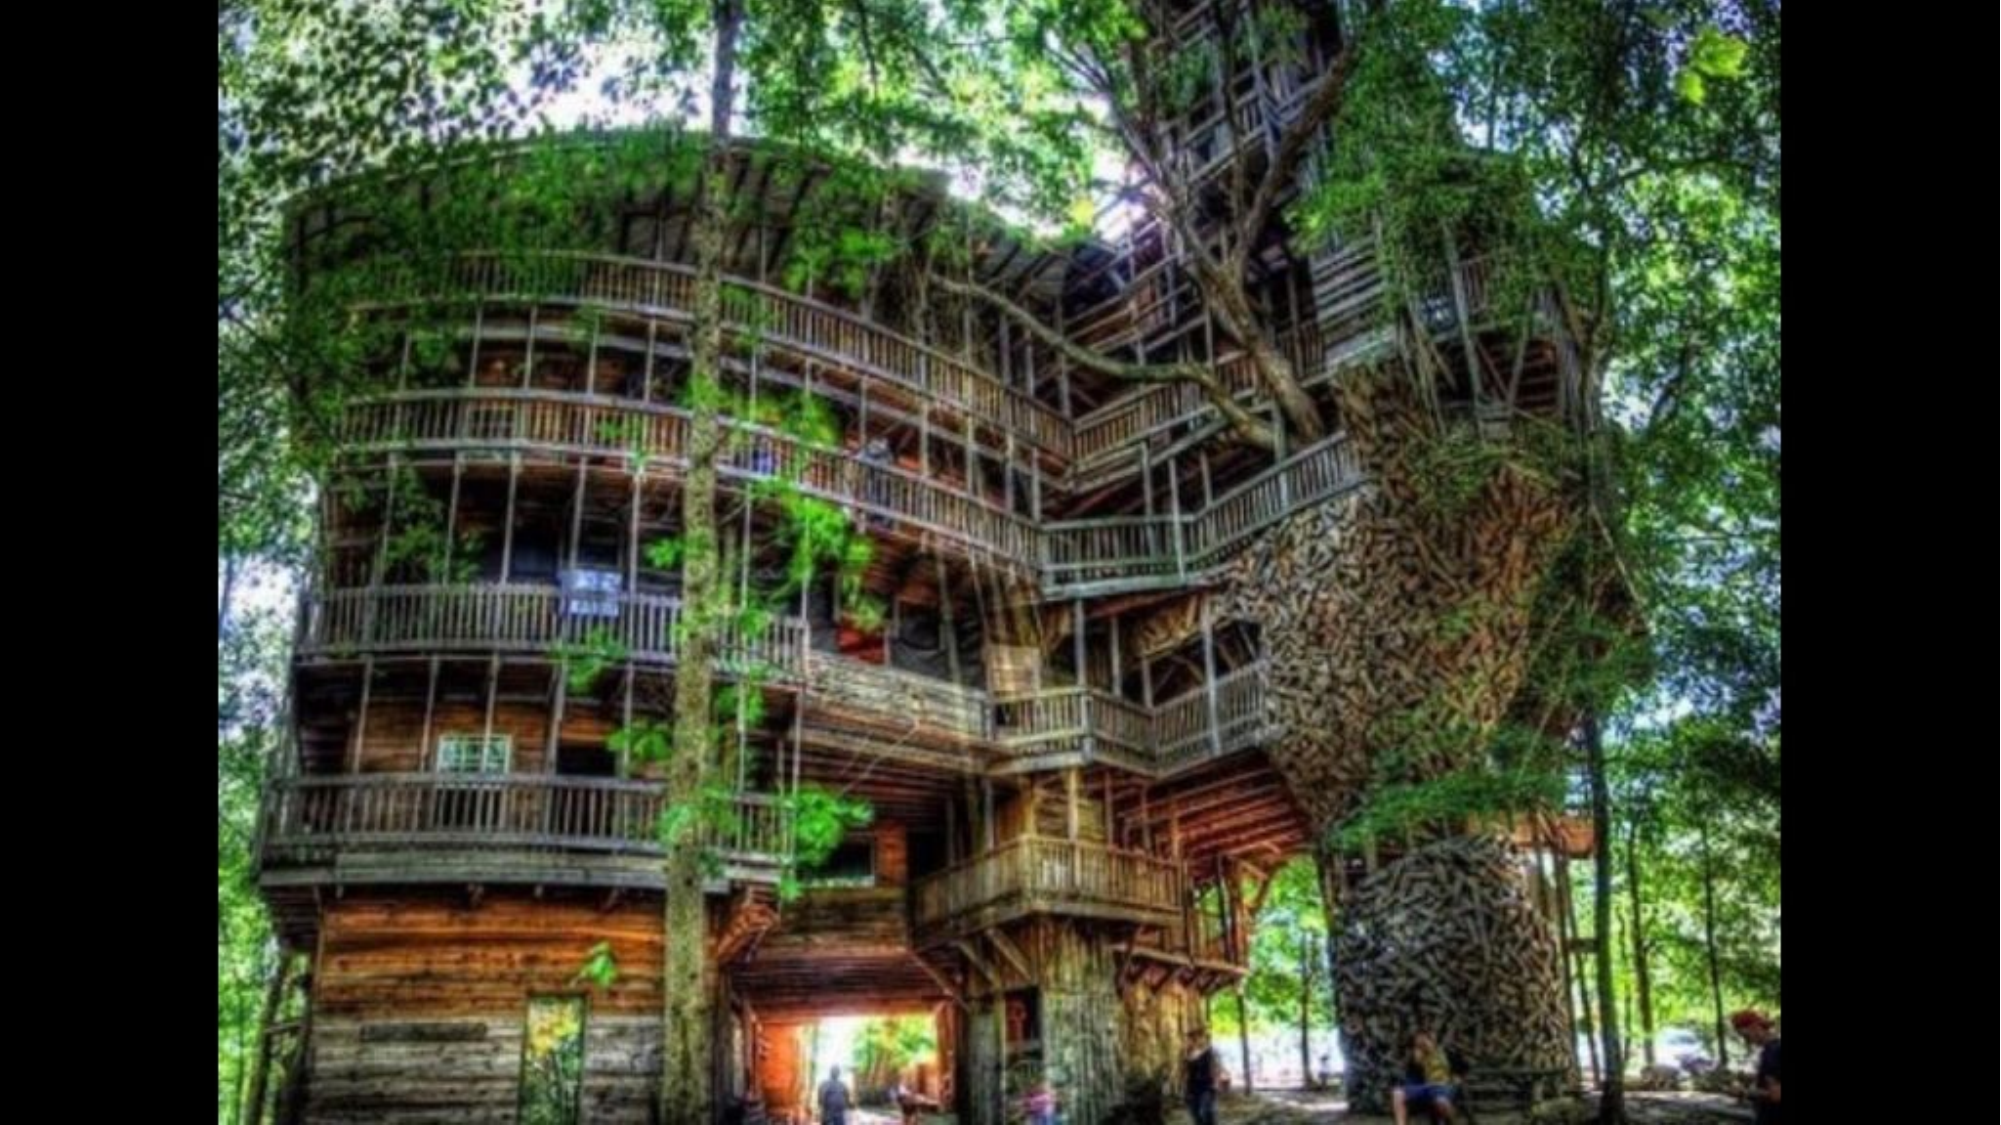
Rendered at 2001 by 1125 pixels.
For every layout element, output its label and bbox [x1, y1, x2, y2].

list [0, 0, 2000, 1125]
